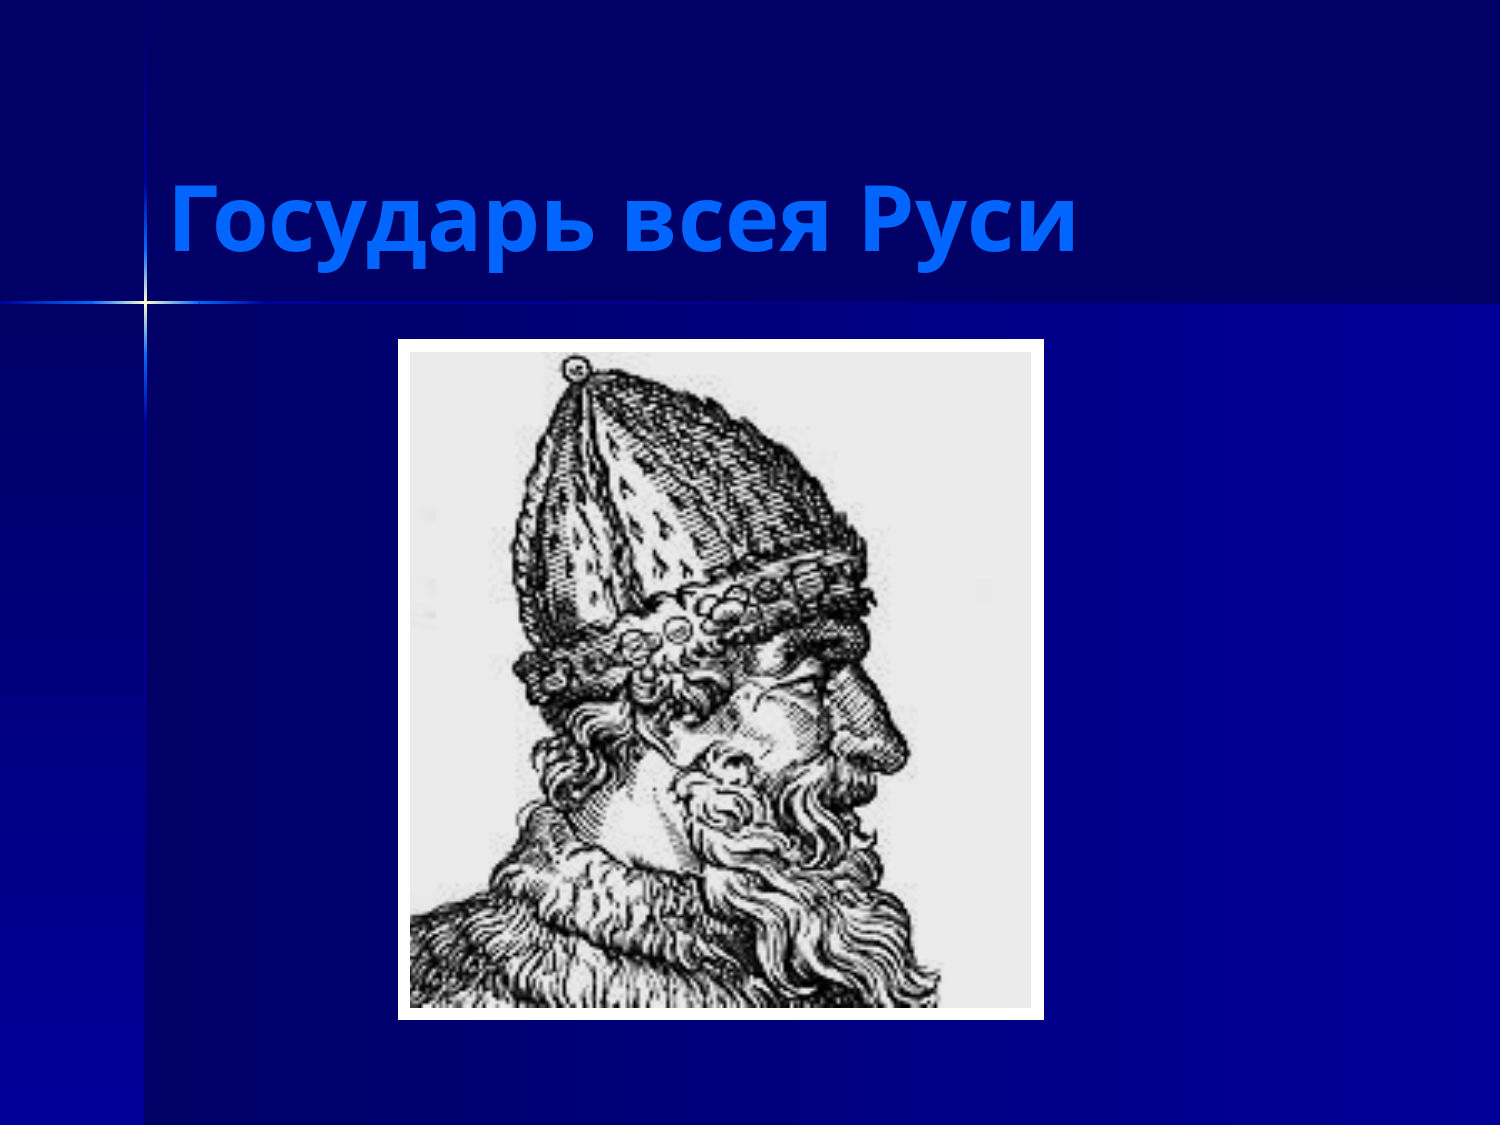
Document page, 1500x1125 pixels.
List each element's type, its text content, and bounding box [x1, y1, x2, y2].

picture [409, 351, 1032, 1009]
text_box Государь всея Руси [152, 152, 1266, 277]
